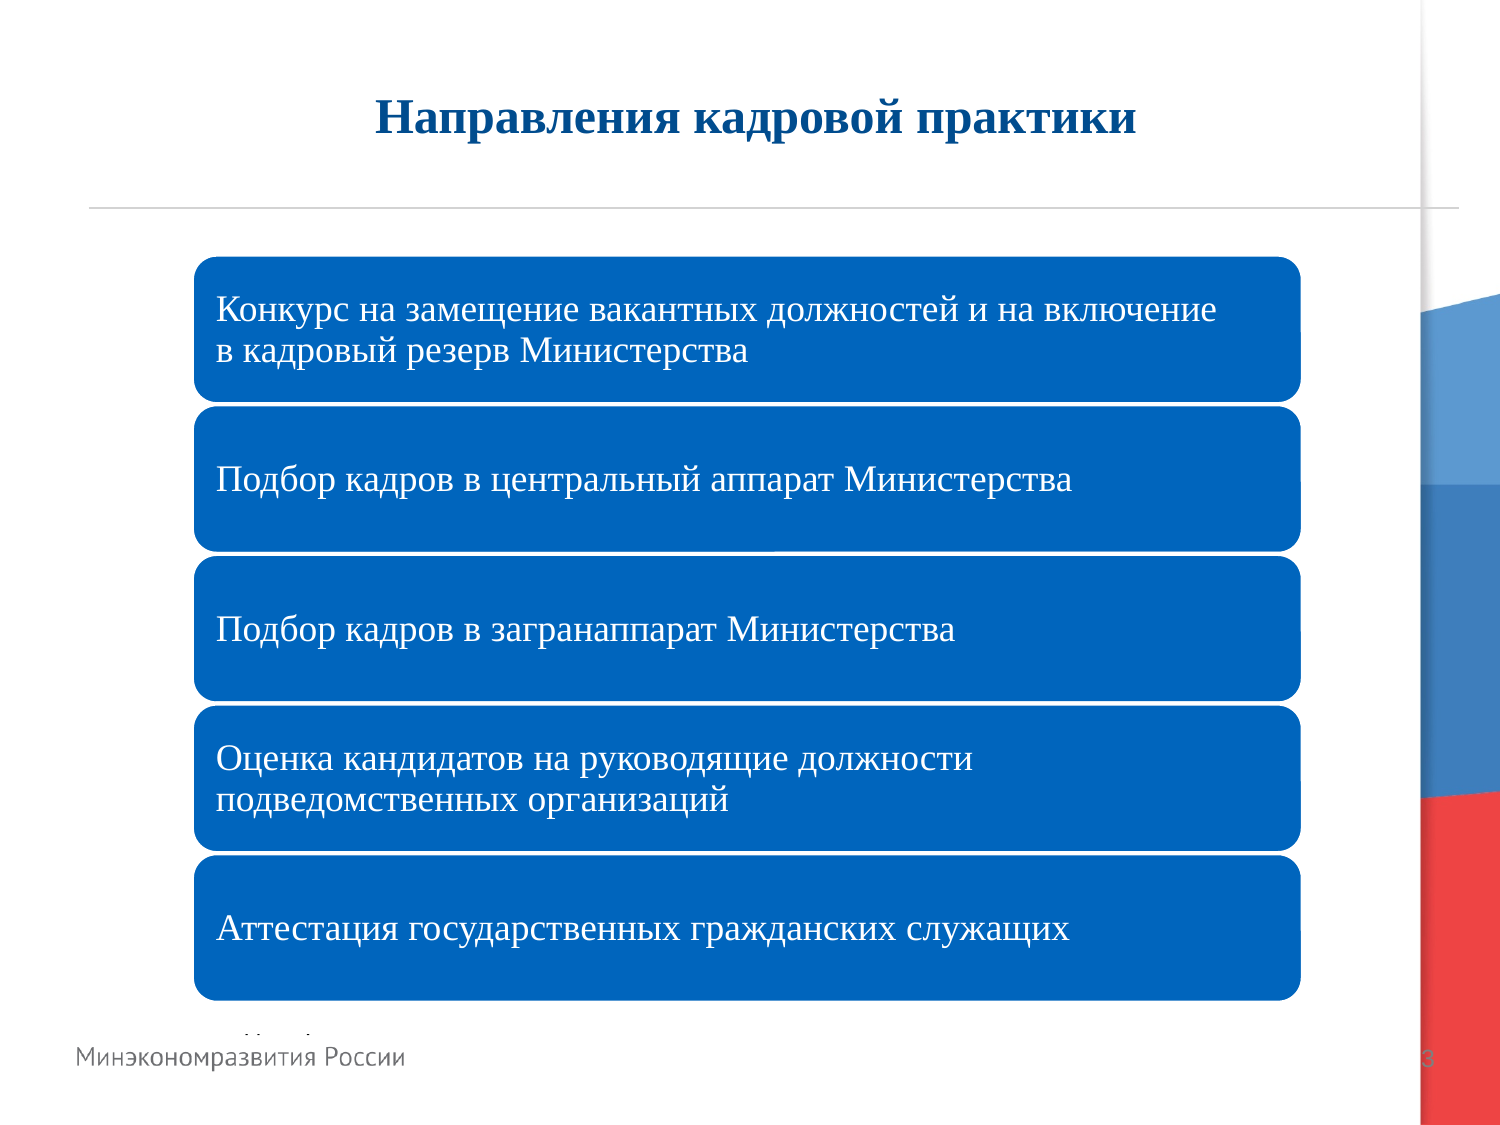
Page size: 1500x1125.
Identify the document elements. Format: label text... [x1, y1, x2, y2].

picture [0, 0, 1500, 1125]
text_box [191, 254, 1304, 1004]
title Направления кадровой практики [88, 42, 1424, 185]
